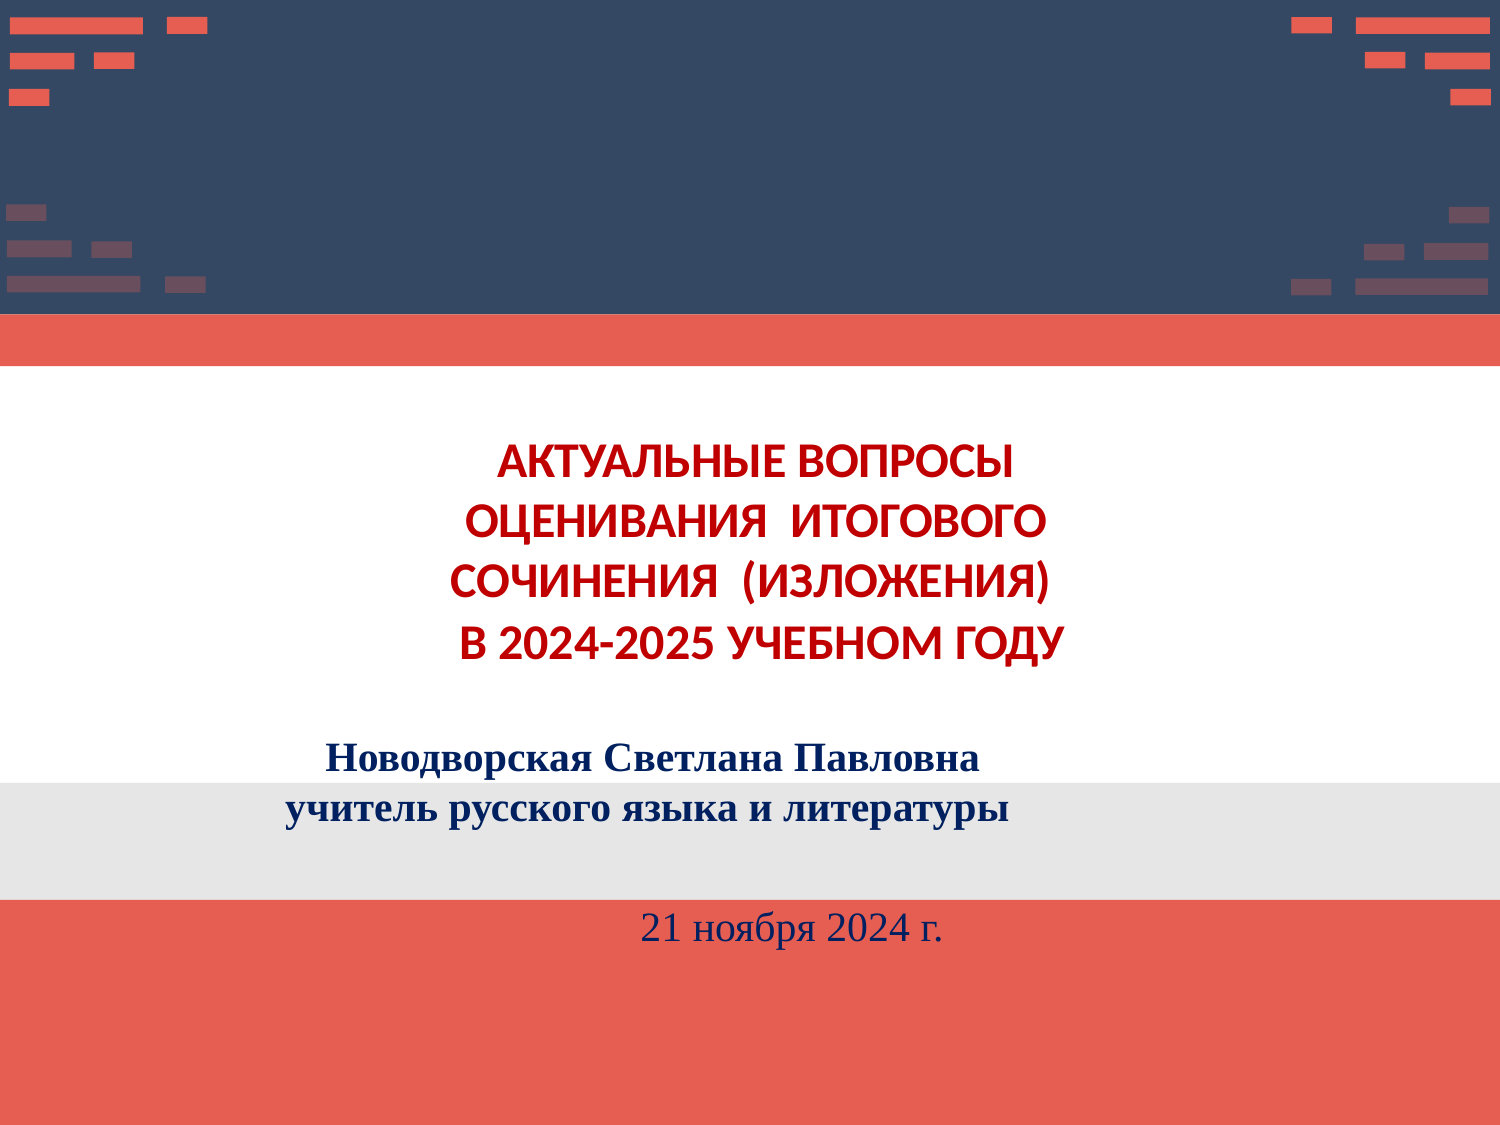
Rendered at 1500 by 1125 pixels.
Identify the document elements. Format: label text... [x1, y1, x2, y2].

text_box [5, 16, 1492, 296]
text_box [0, 0, 1500, 314]
text_box АКТУАЛЬНЫЕ ВОПРОСЫ ОЦЕНИВАНИЯ ИТОГОВОГО СОЧИНЕНИЯ (ИЗЛОЖЕНИЯ) В 2024-2025 УЧЕБНОМ ГОДУ Новодворская Светлана Павловна учитель русского языка и литературы [135, 424, 1376, 830]
text_box [0, 782, 1500, 899]
text_box 21 ноября 2024 г. [0, 899, 1500, 1125]
text_box [0, 314, 1500, 367]
